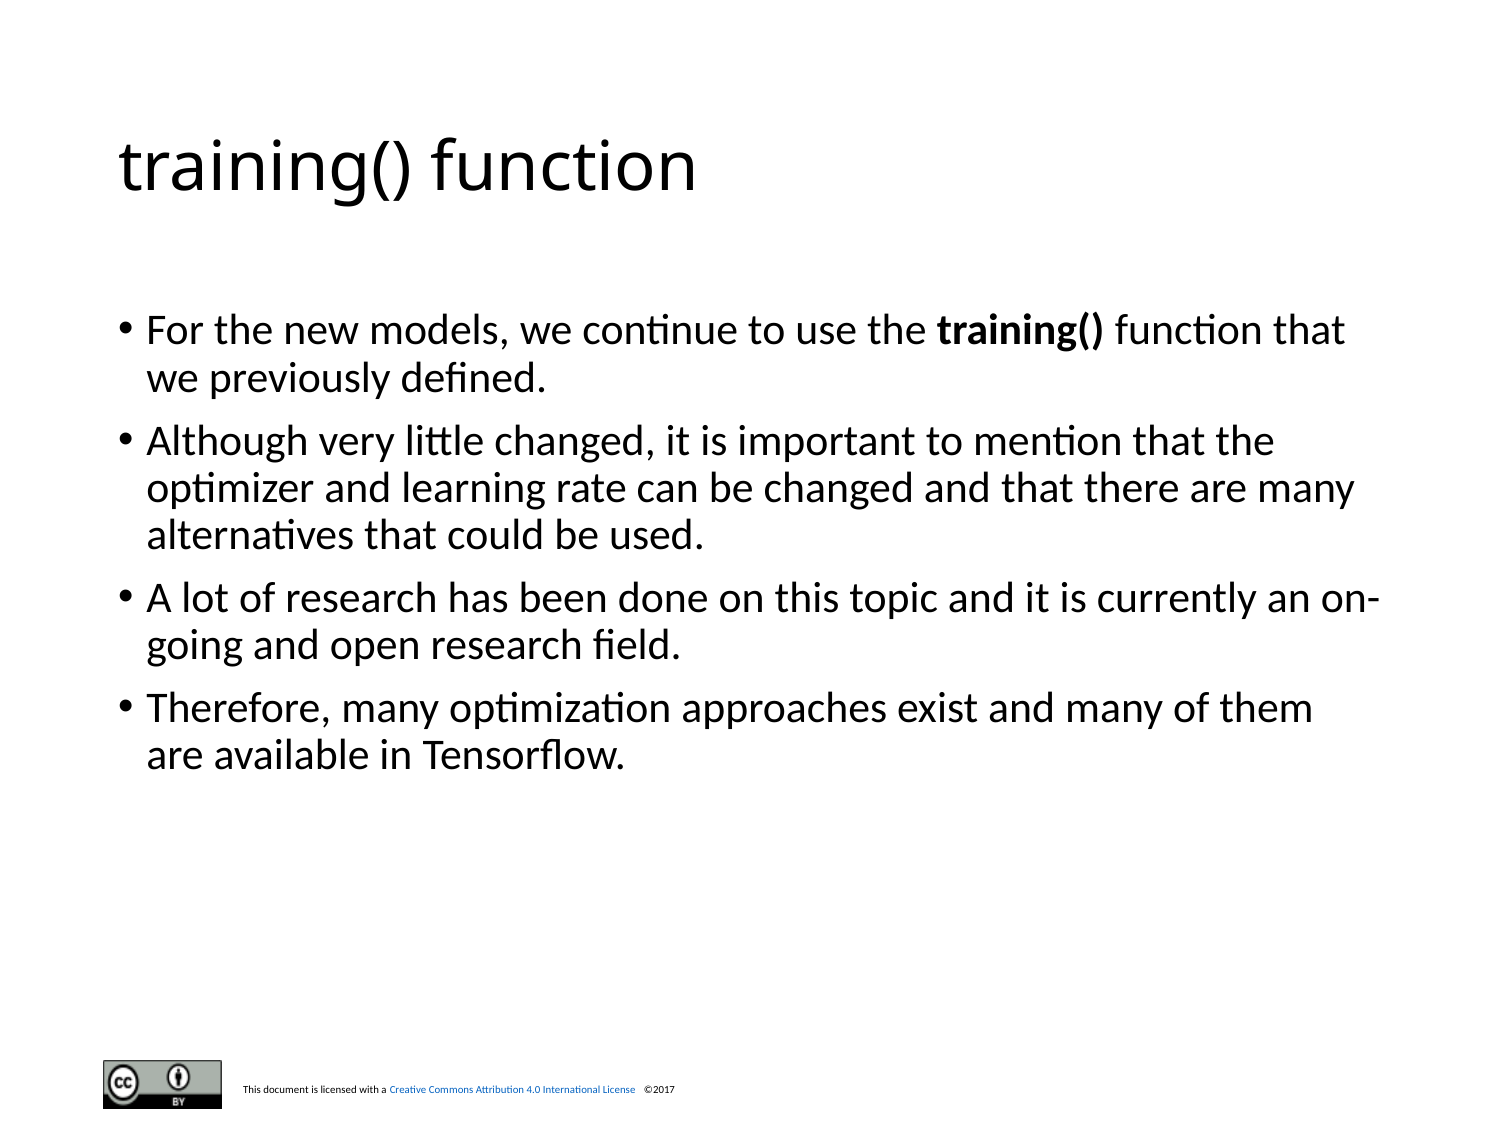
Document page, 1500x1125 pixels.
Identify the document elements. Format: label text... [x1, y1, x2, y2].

title training() function [103, 59, 1397, 278]
picture [103, 1060, 222, 1109]
list For the new models, we continue to use the training() function that we previously defined. Although very little changed, it is important to mention that the optimizer and learning rate can be changed and that there are many alternatives that could be used. A lot of research has been done on this topic and it is currently an on-going and open research field. Therefore, many optimization approaches exist and many of them are available in Tensorflow. [103, 299, 1397, 1014]
